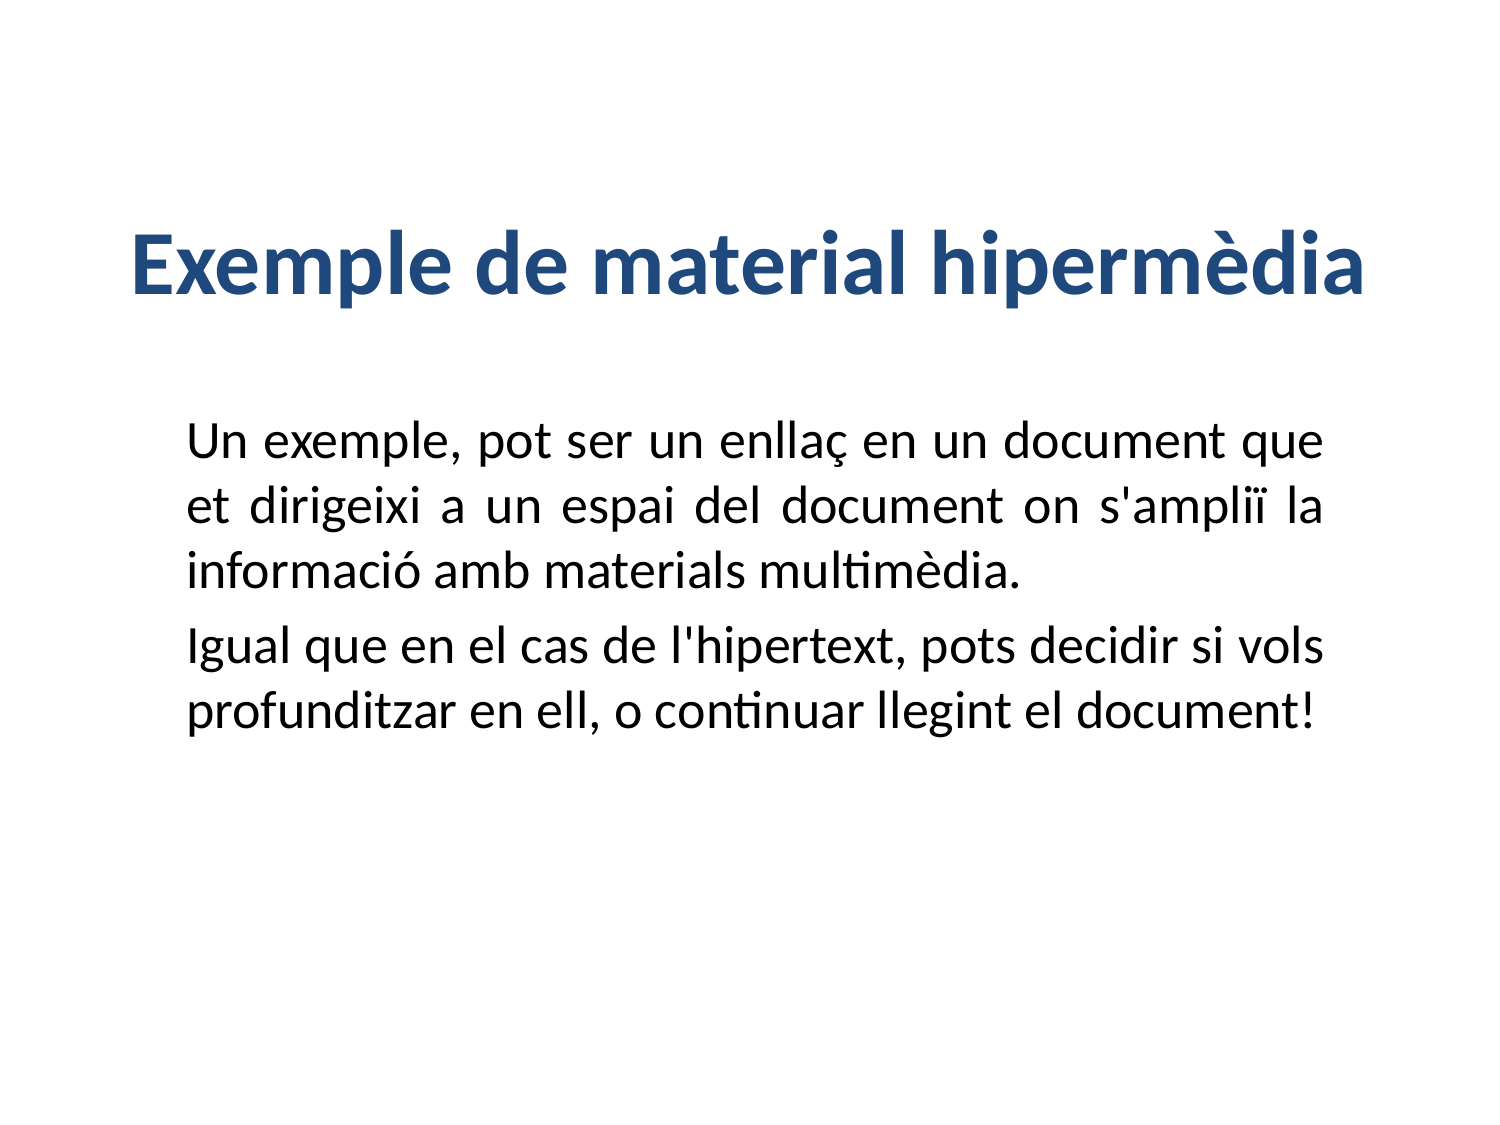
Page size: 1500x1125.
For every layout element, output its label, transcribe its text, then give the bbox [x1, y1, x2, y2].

title Exemple de material hipermèdia [112, 137, 1388, 379]
subtitle Un exemple, pot ser un enllaç en un document que et dirigeixi a un espai del document on s'ampliï la informació amb materials multimèdia. Igual que en el cas de l'hipertext, pots decidir si vols profunditzar en ell, o continuar llegint el document! [171, 397, 1341, 764]
